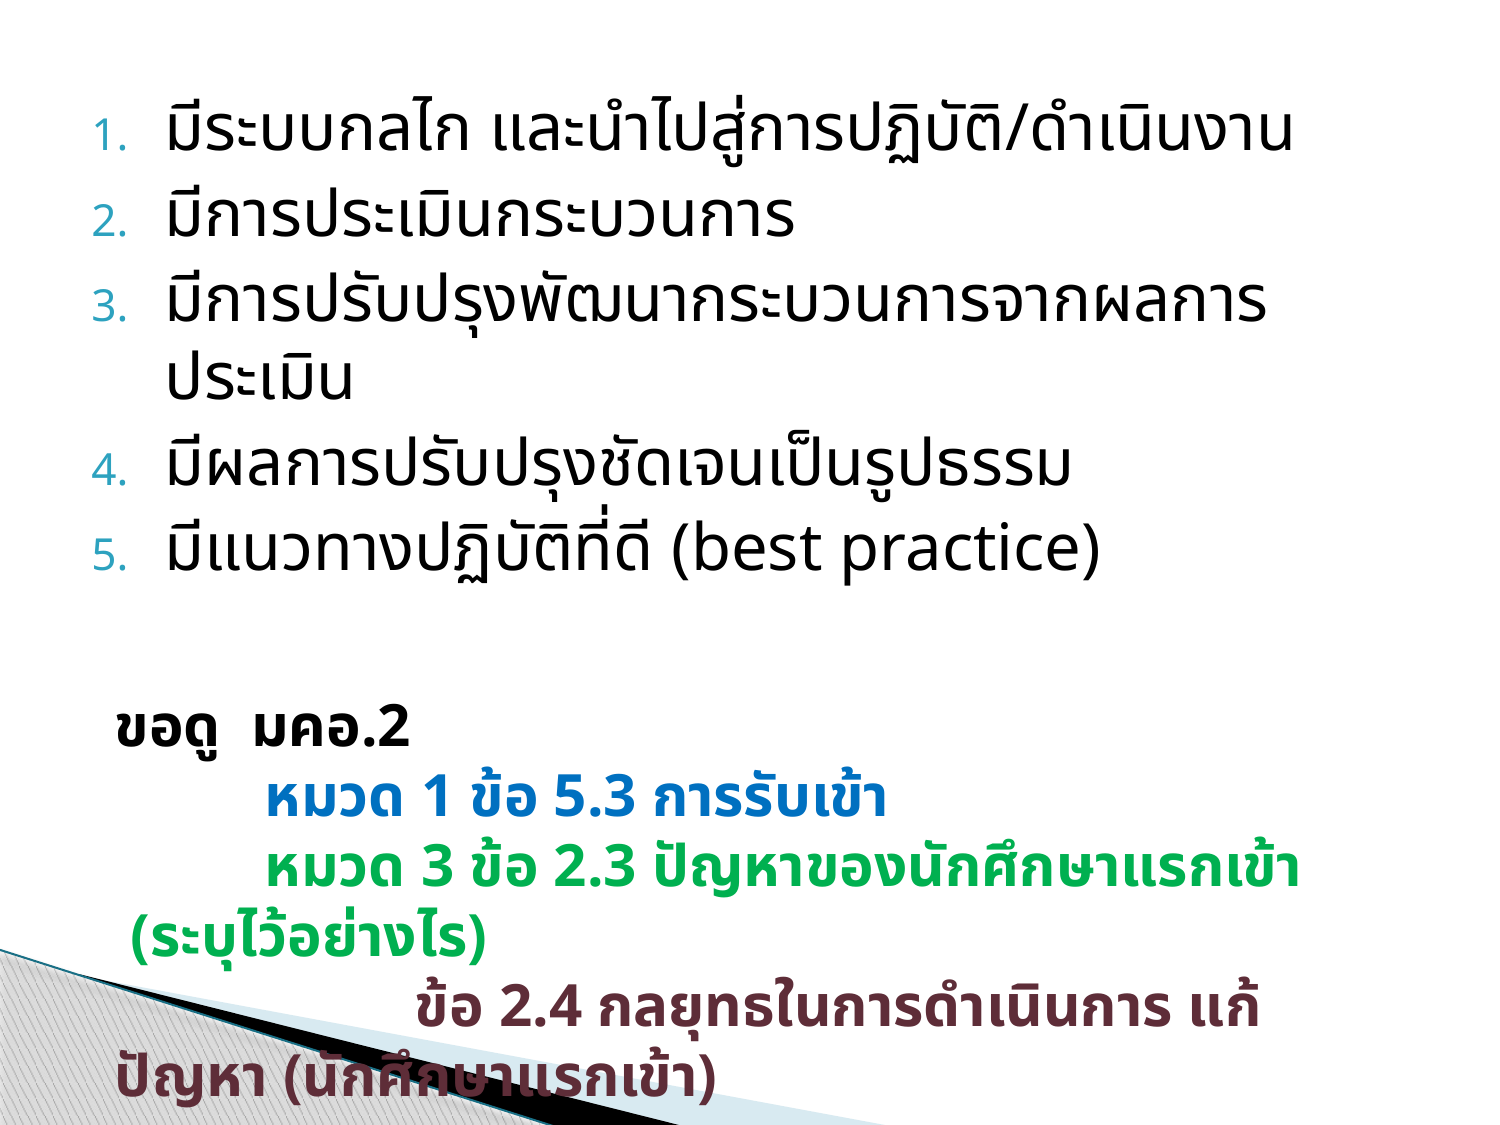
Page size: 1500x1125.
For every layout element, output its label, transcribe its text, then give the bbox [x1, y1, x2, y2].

list มีระบบกลไก และนำไปสู่การปฏิบัติ/ดำเนินงาน มีการประเมินกระบวนการ มีการปรับปรุงพัฒนากระบวนการจากผลการประเมิน มีผลการปรับปรุงชัดเจนเป็นรูปธรรม มีแนวทางปฏิบัติที่ดี (best practice) [76, 78, 1427, 598]
text_box ขอดู มคอ.2 หมวด 1 ข้อ 5.3 การรับเข้า หมวด 3 ข้อ 2.3 ปัญหาของนักศึกษาแรกเข้า (ระบุไว้อย่างไร) ข้อ 2.4 กลยุทธในการดำเนินการ แก้ปัญหา (นักศึกษาแรกเข้า) [100, 680, 1412, 1116]
